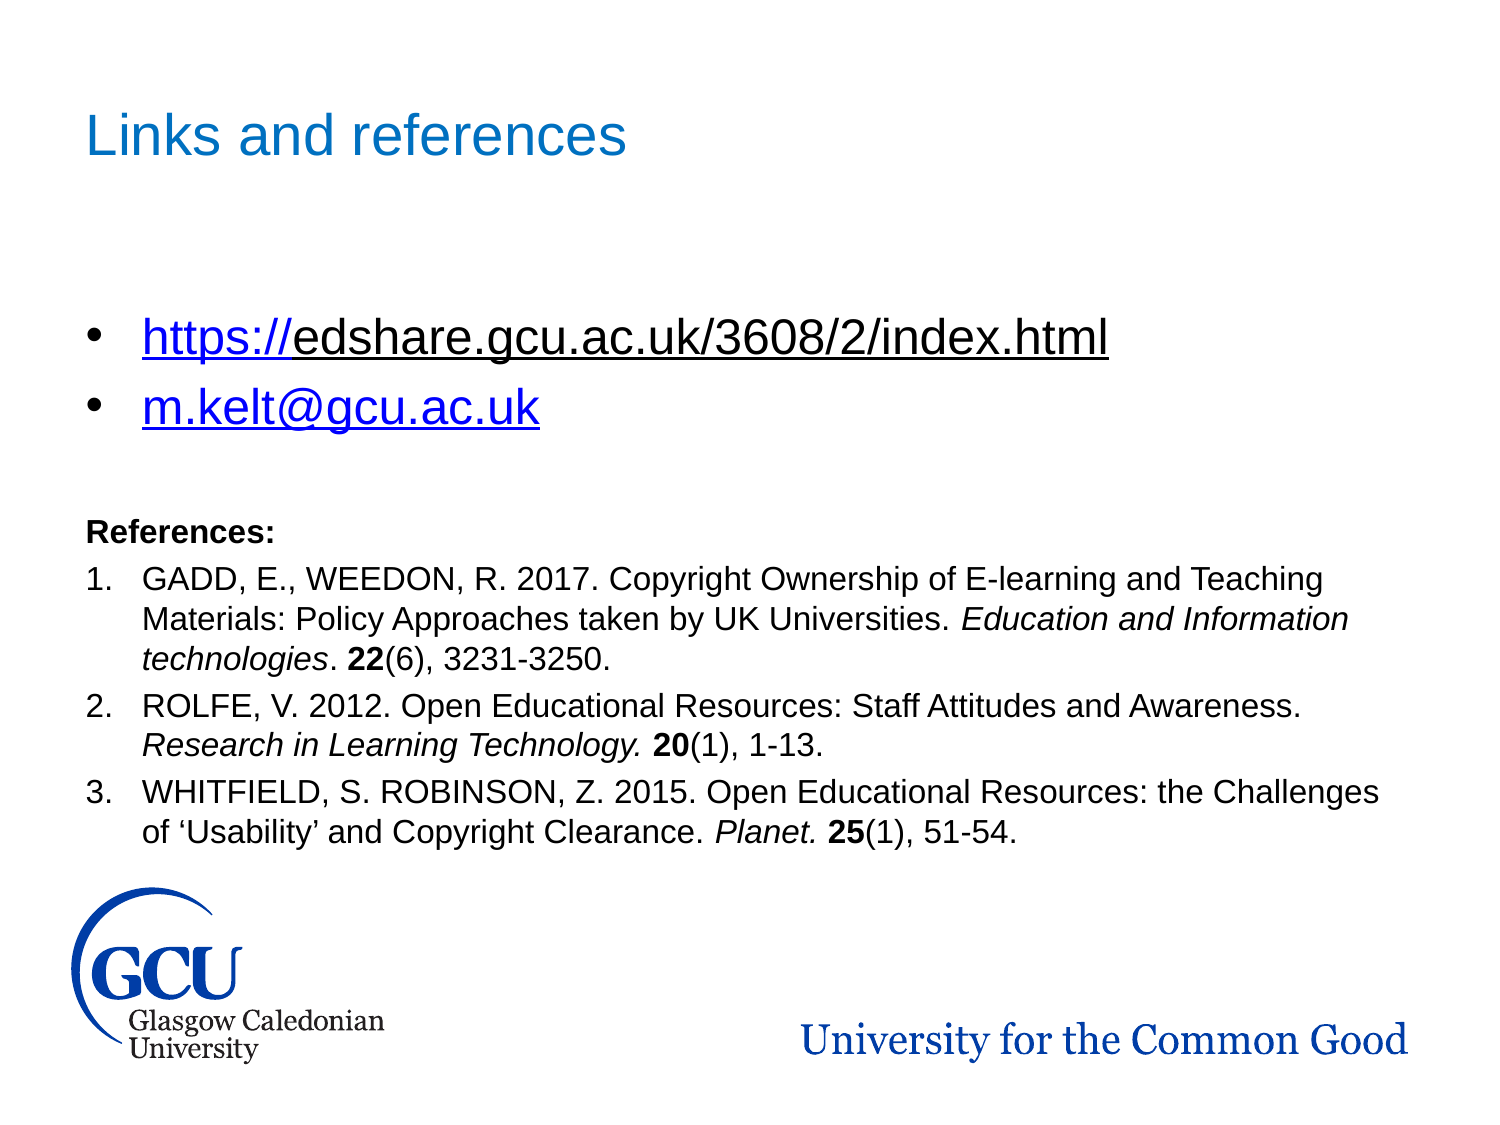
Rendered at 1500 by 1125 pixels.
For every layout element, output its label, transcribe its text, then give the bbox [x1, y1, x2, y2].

list Links and references [70, 90, 1430, 176]
text_box https://edshare.gcu.ac.uk/3608/2/index.html m.kelt@gcu.ac.uk References: GADD, E., WEEDON, R. 2017. Copyright Ownership of E-learning and Teaching Materials: Policy Approaches taken by UK Universities. Education and Information technologies. 22(6), 3231-3250. ROLFE, V. 2012. Open Educational Resources: Staff Attitudes and Awareness. Research in Learning Technology. 20(1), 1-13. WHITFIELD, S. ROBINSON, Z. 2015. Open Educational Resources: the Challenges of ‘Usability’ and Copyright Clearance. Planet. 25(1), 51-54. [70, 296, 1430, 928]
